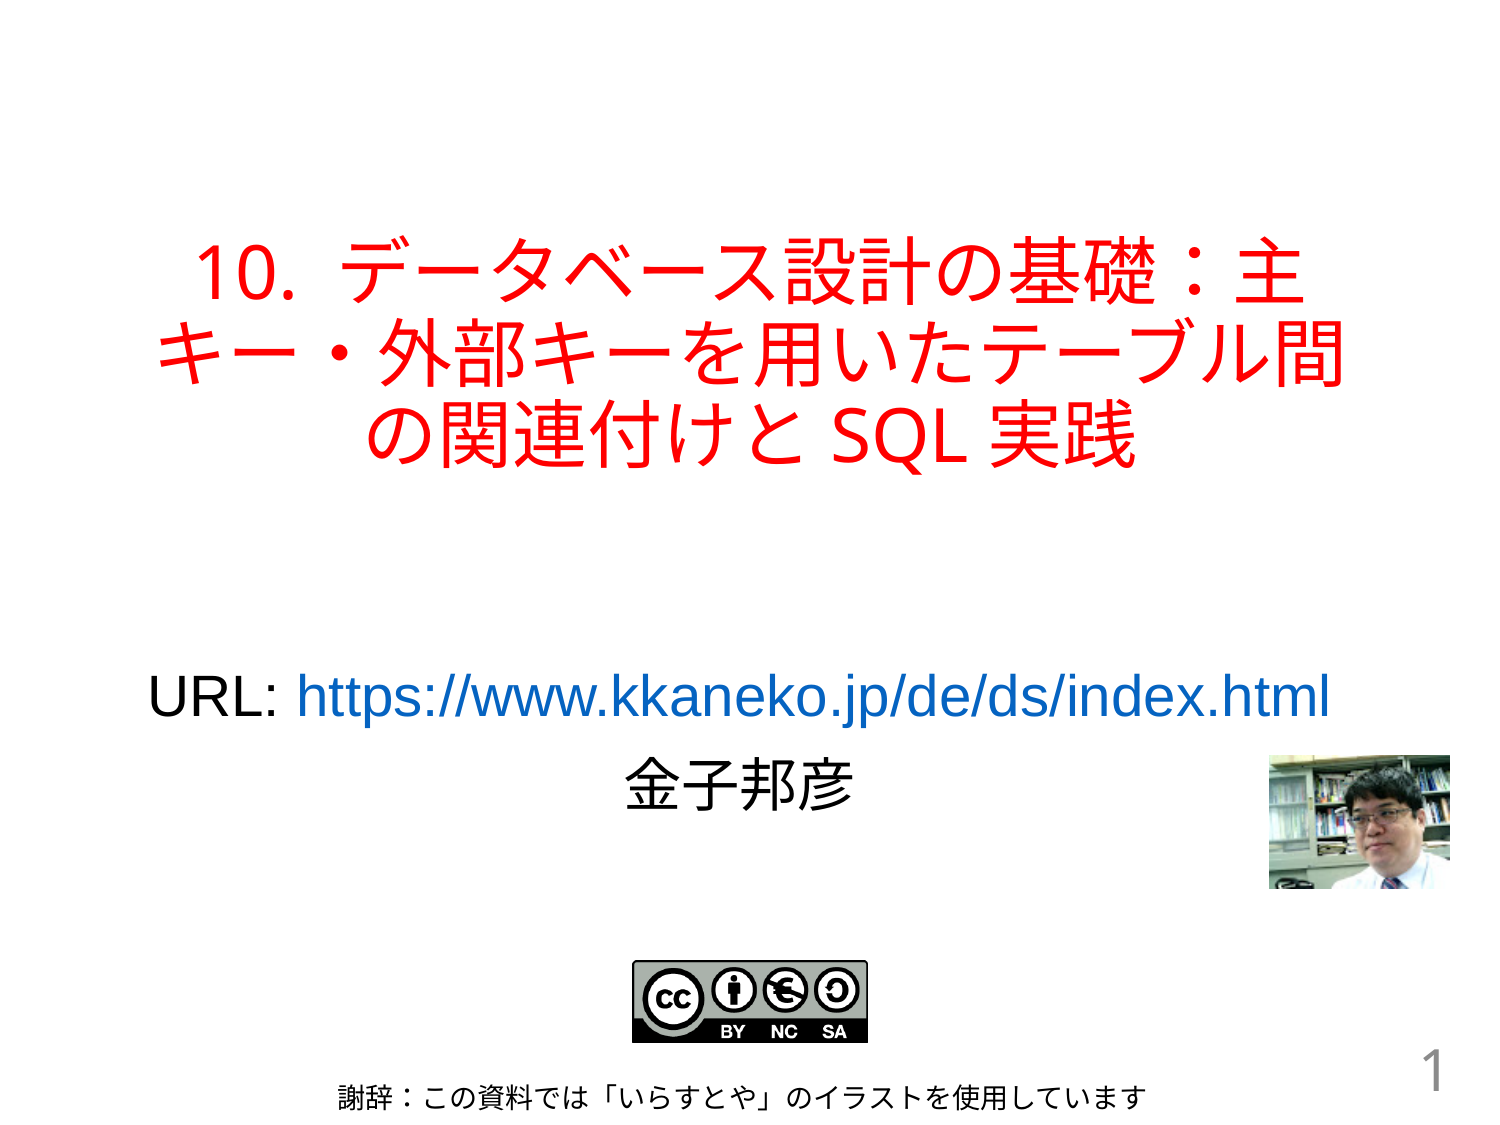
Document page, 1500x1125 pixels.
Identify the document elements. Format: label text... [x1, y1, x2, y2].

picture [1269, 755, 1450, 889]
slide_number 1 [1129, 1042, 1467, 1103]
title 10. データベース設計の基礎：主キー・外部キーを用いたテーブル間の関連付けとSQL実践 [112, 184, 1388, 576]
text_box URL: https://www.kkaneko.jp/de/ds/index.html 金子邦彦 [43, 650, 1437, 922]
picture [632, 960, 868, 1043]
text_box 謝辞：この資料では「いらすとや」のイラストを使用しています [323, 1072, 1177, 1122]
